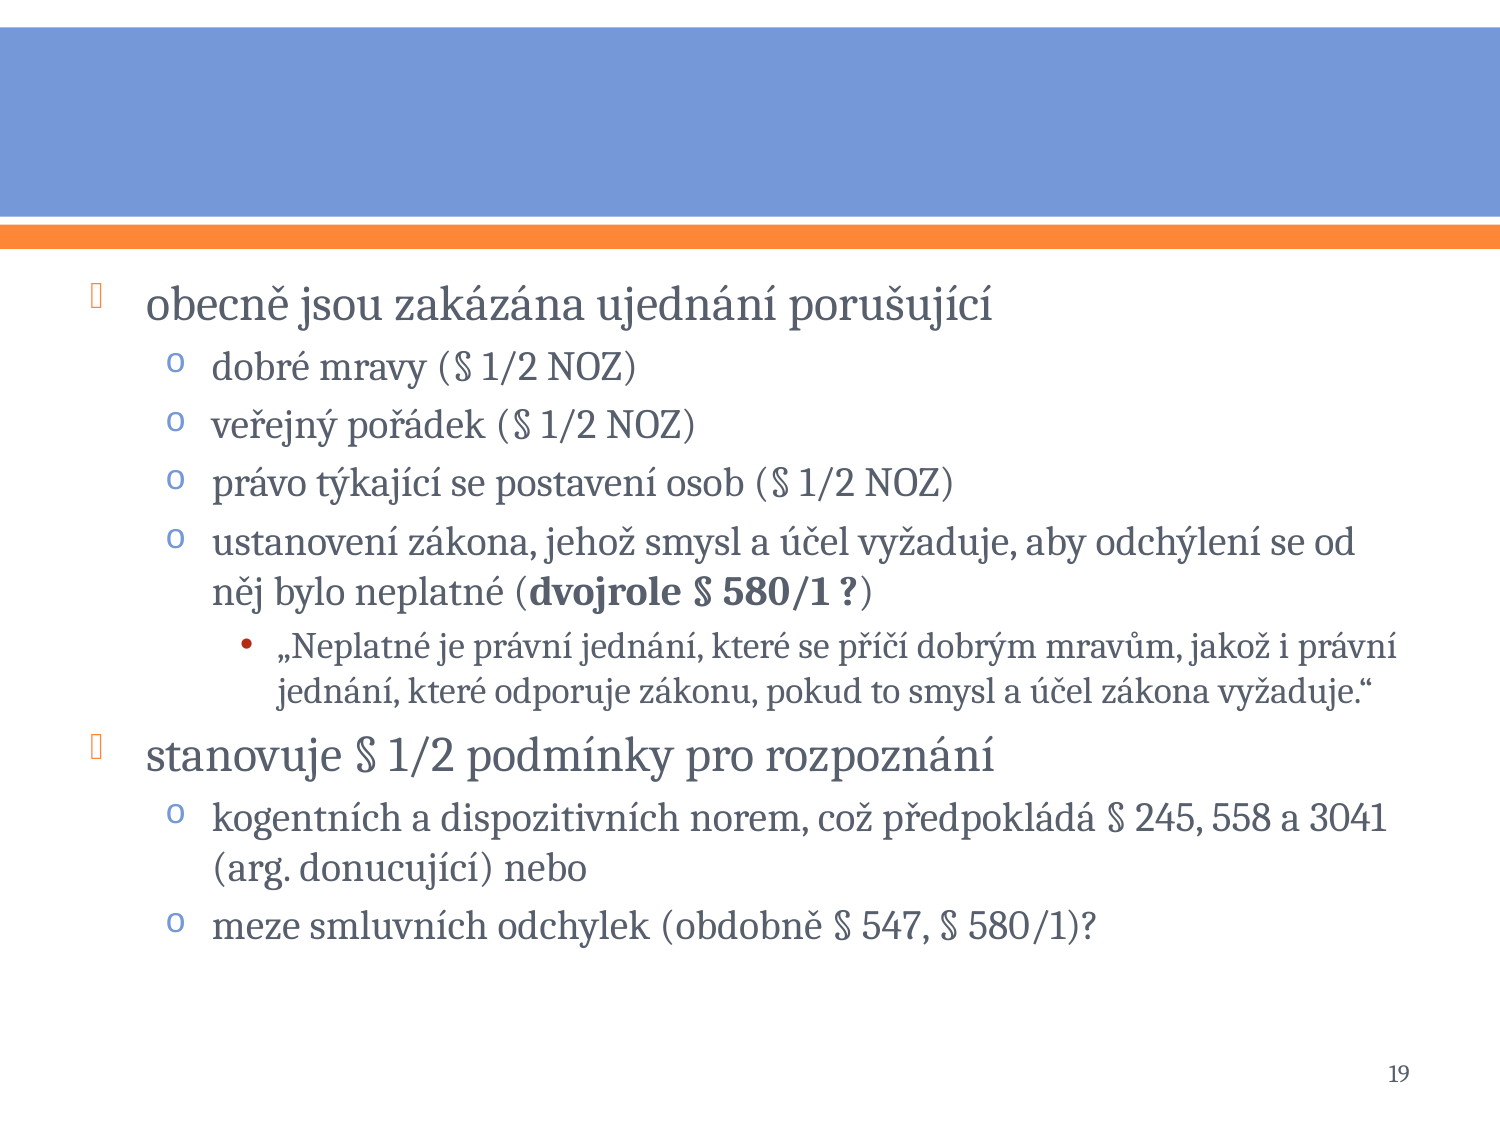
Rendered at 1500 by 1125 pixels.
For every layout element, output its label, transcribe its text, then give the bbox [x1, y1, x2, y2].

slide_number 19 [1074, 1042, 1425, 1103]
list obecně jsou zakázána ujednání porušující dobré mravy (§ 1/2 NOZ) veřejný pořádek (§ 1/2 NOZ) právo týkající se postavení osob (§ 1/2 NOZ) ustanovení zákona, jehož smysl a účel vyžaduje, aby odchýlení se od něj bylo neplatné (dvojrole § 580/1 ?) „Neplatné je právní jednání, které se příčí dobrým mravům, jakož i právní jednání, které odporuje zákonu, pokud to smysl a účel zákona vyžaduje.“ stanovuje § 1/2 podmínky pro rozpoznání kogentních a dispozitivních norem, což předpokládá § 245, 558 a 3041 (arg. donucující) nebo meze smluvních odchylek (obdobně § 547, § 580/1)? [75, 262, 1425, 1005]
